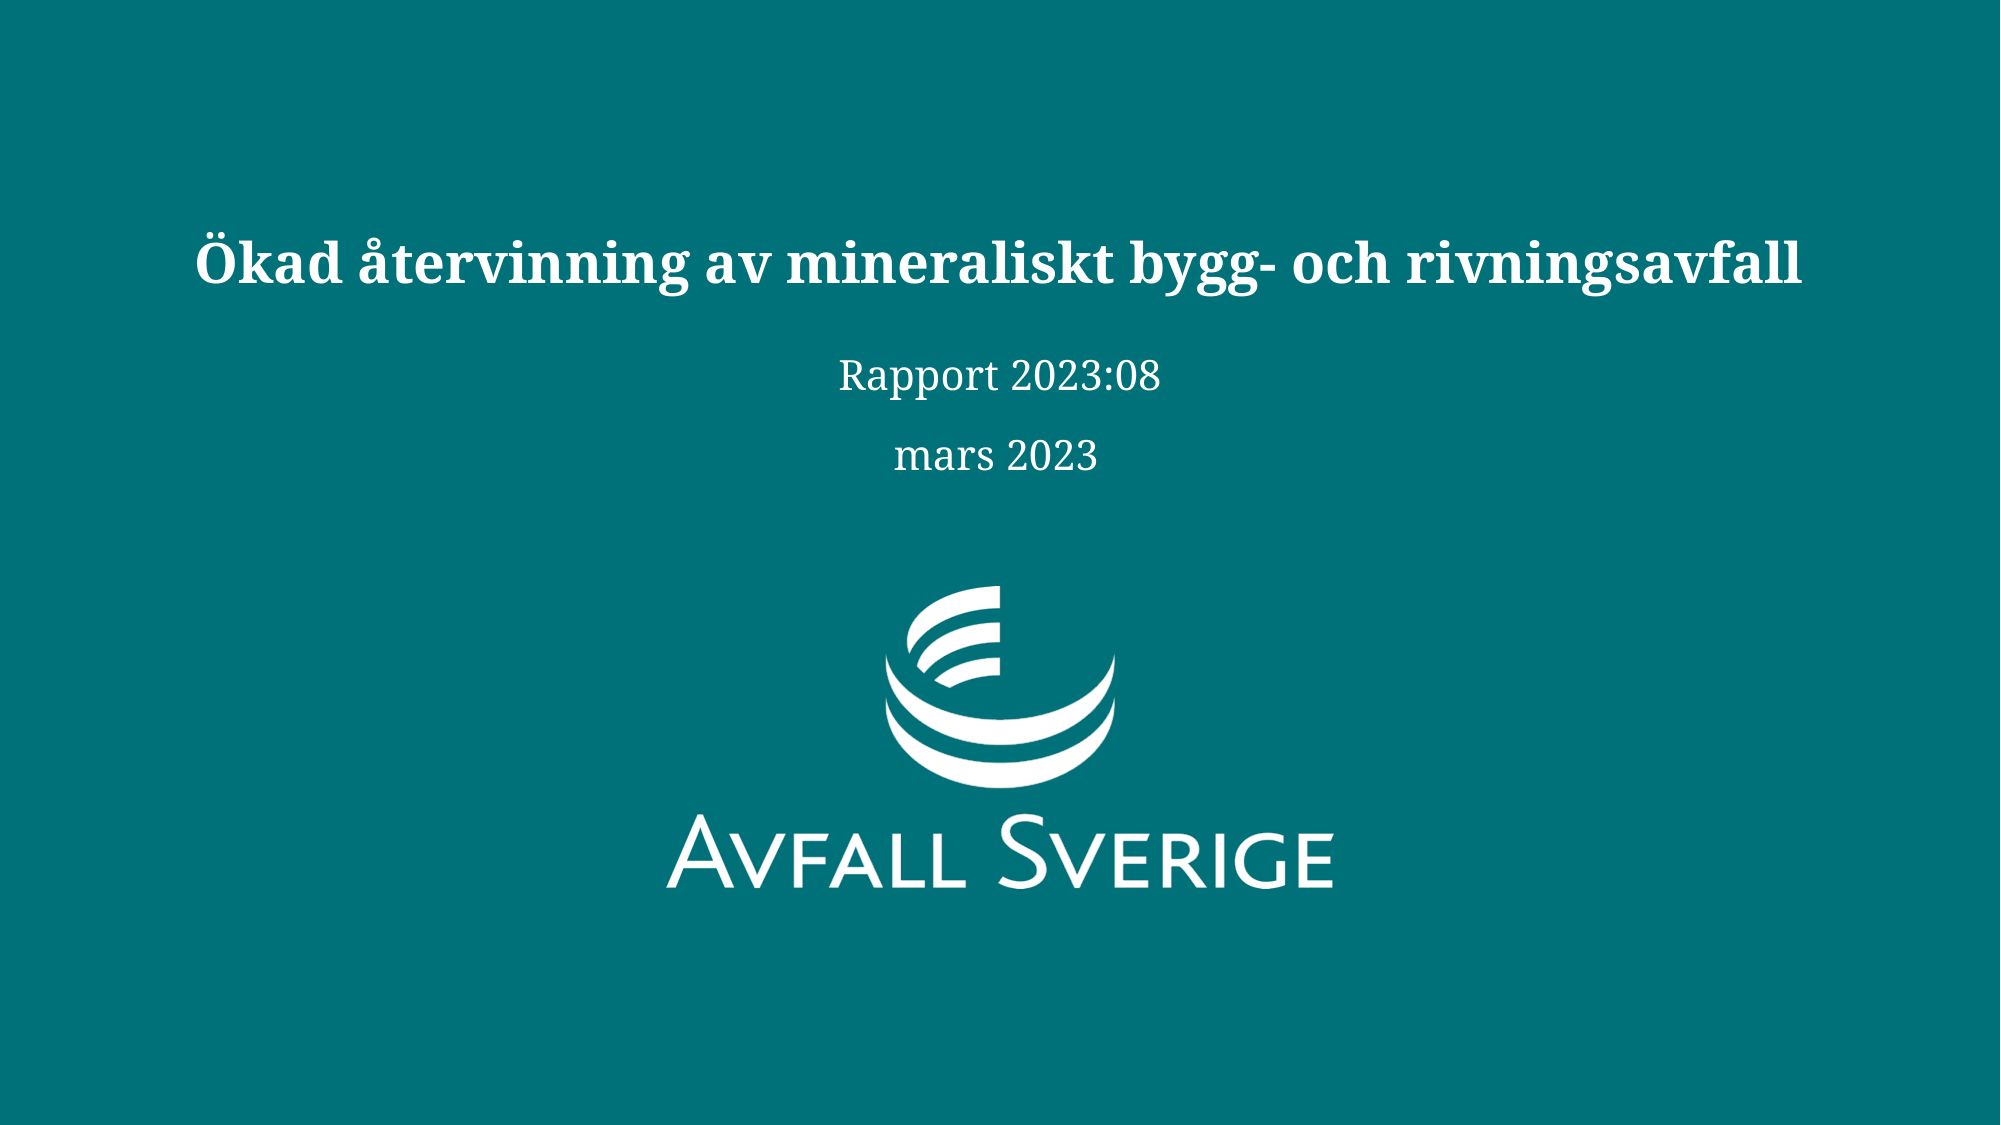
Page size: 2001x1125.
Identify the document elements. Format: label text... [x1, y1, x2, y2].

title Ökad återvinning av mineraliskt bygg- och rivningsavfall [137, 209, 1863, 322]
subtitle Rapport 2023:08 [249, 346, 1750, 412]
text_box mars 2023 [246, 427, 1747, 493]
picture [666, 586, 1334, 889]
